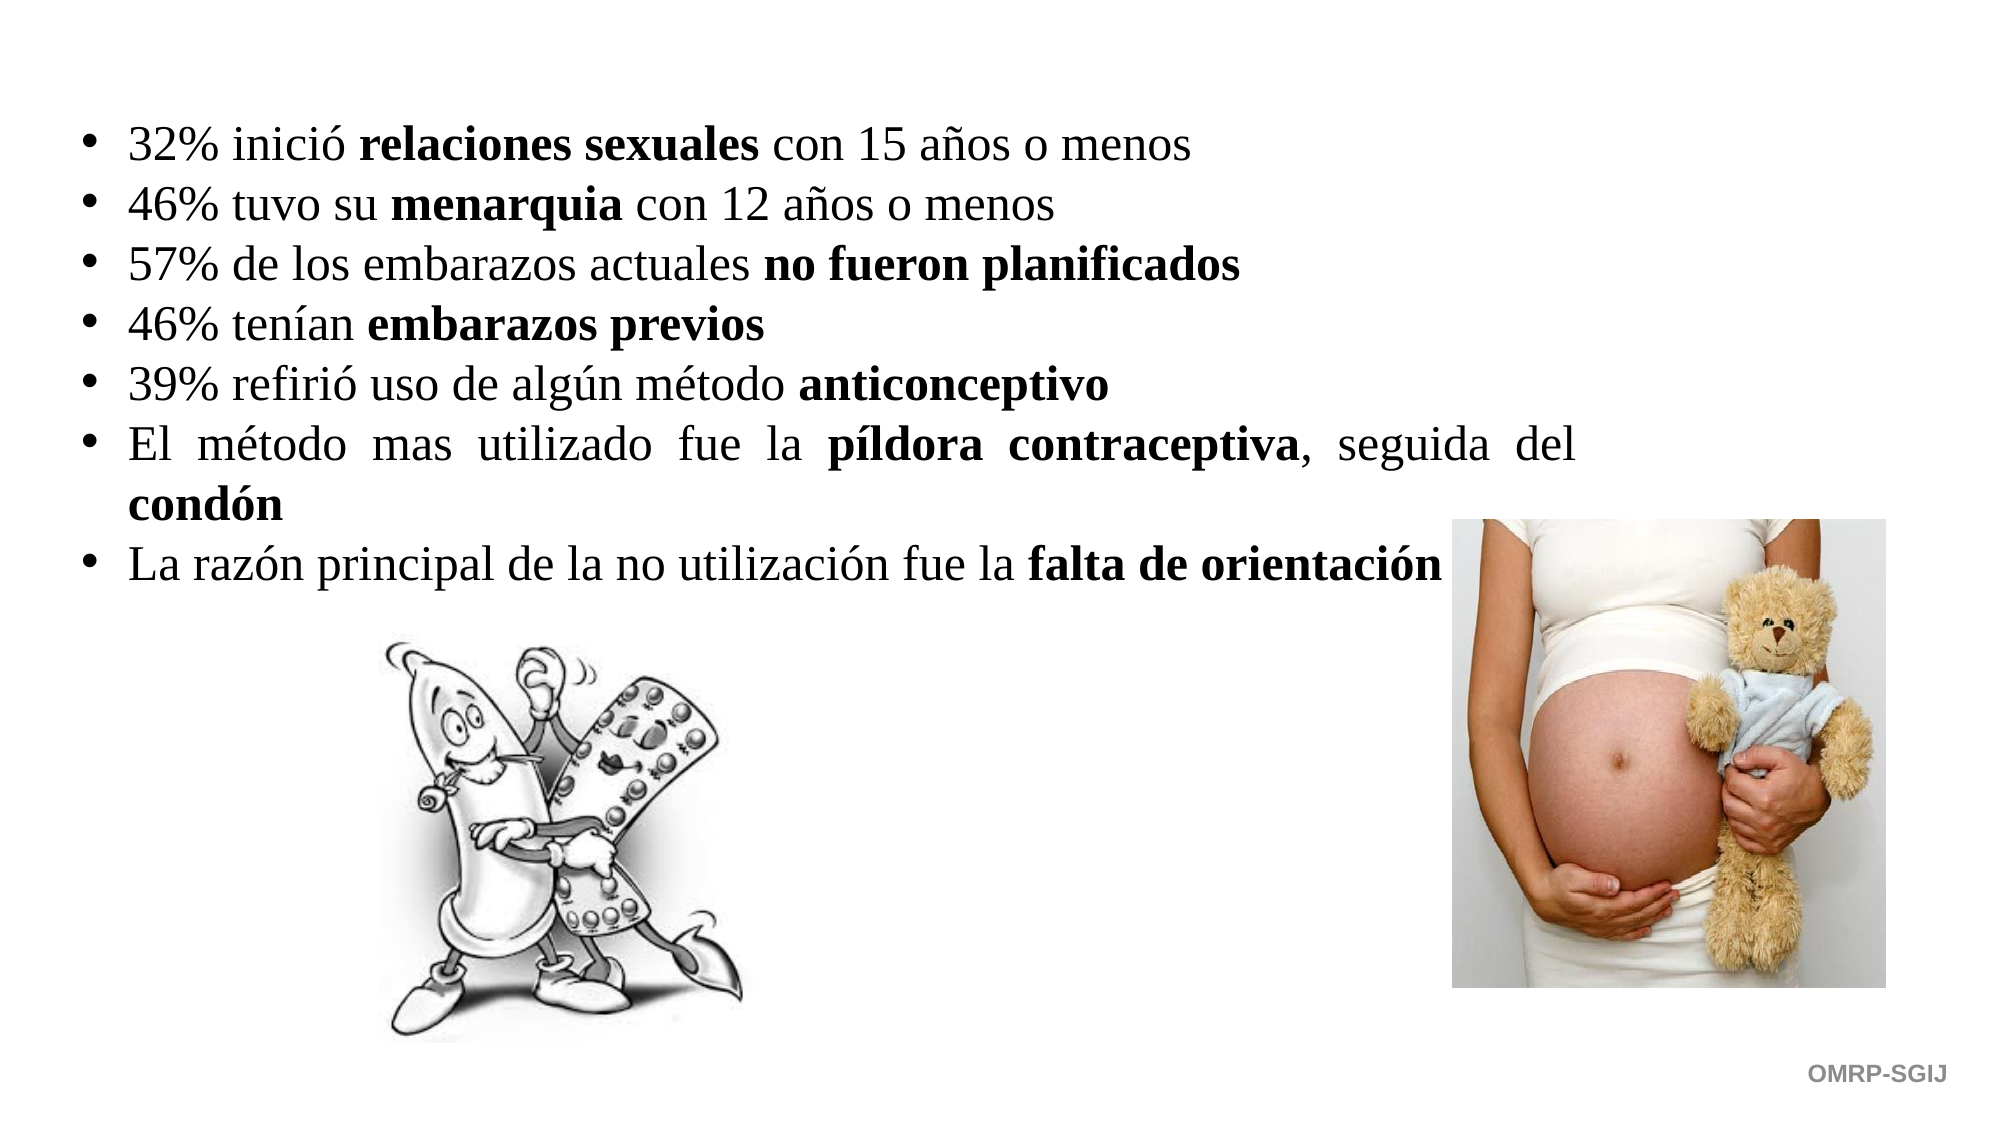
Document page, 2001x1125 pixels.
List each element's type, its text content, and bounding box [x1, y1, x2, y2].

picture [1452, 519, 1886, 988]
picture [378, 632, 757, 1043]
text_box 32% inició relaciones sexuales con 15 años o menos 46% tuvo su menarquia con 12 años o menos 57% de los embarazos actuales no fueron planificados 46% tenían embarazos previos 39% refirió uso de algún método anticonceptivo El método mas utilizado fue la píldora contraceptiva, seguida del condón La razón principal de la no utilización fue la falta de orientación [66, 102, 1592, 598]
text_box OMRP-SGIJ [1777, 1042, 1978, 1103]
